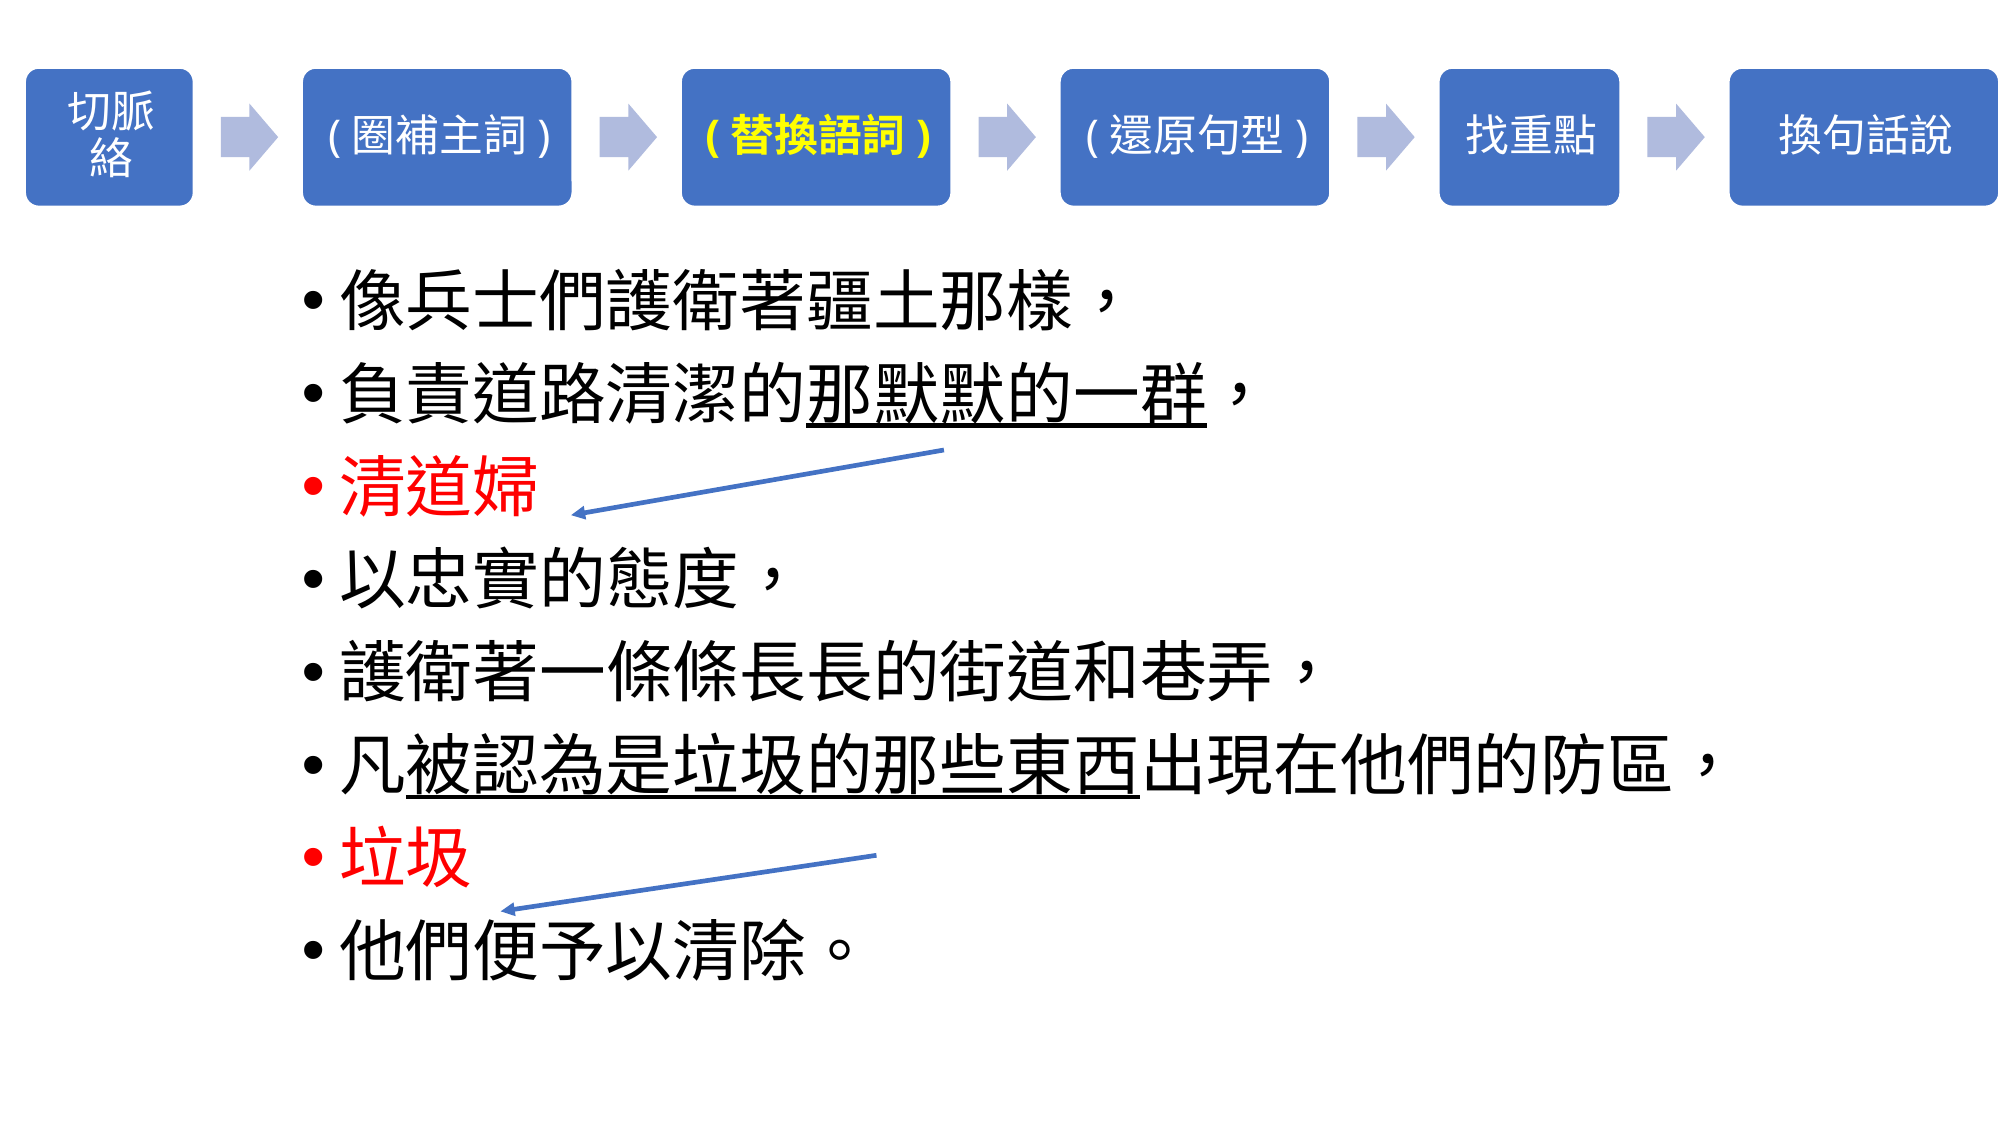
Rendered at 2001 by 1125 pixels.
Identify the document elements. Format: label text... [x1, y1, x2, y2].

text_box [500, 855, 877, 912]
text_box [571, 449, 944, 516]
list 像兵士們護衛著疆土那樣， 負責道路清潔的那默默的一群， 清道婦 以忠實的態度， 護衛著一條條長長的街道和巷弄， 凡被認為是垃圾的那些東西出現在他們的防區， 垃圾 他們便予以清除。 [286, 260, 1970, 1074]
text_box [24, 67, 2000, 207]
